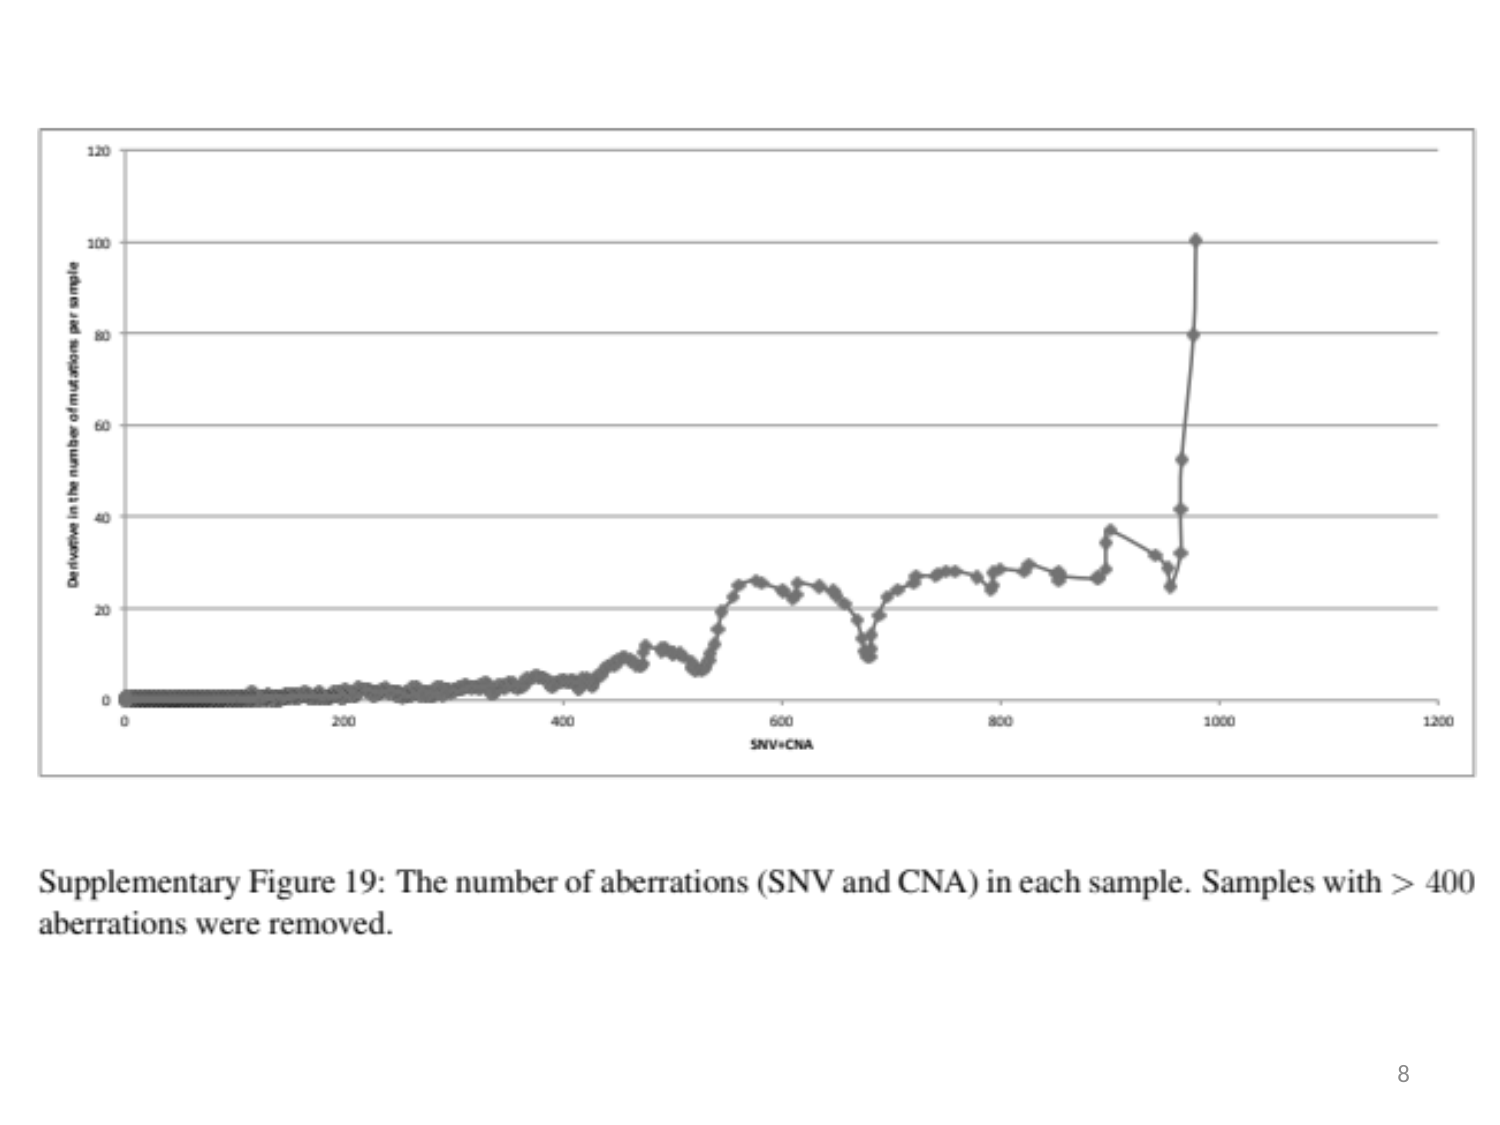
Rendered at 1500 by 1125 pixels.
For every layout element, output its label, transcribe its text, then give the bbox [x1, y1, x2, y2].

slide_number 8 [1074, 1042, 1425, 1103]
picture [20, 113, 1494, 956]
